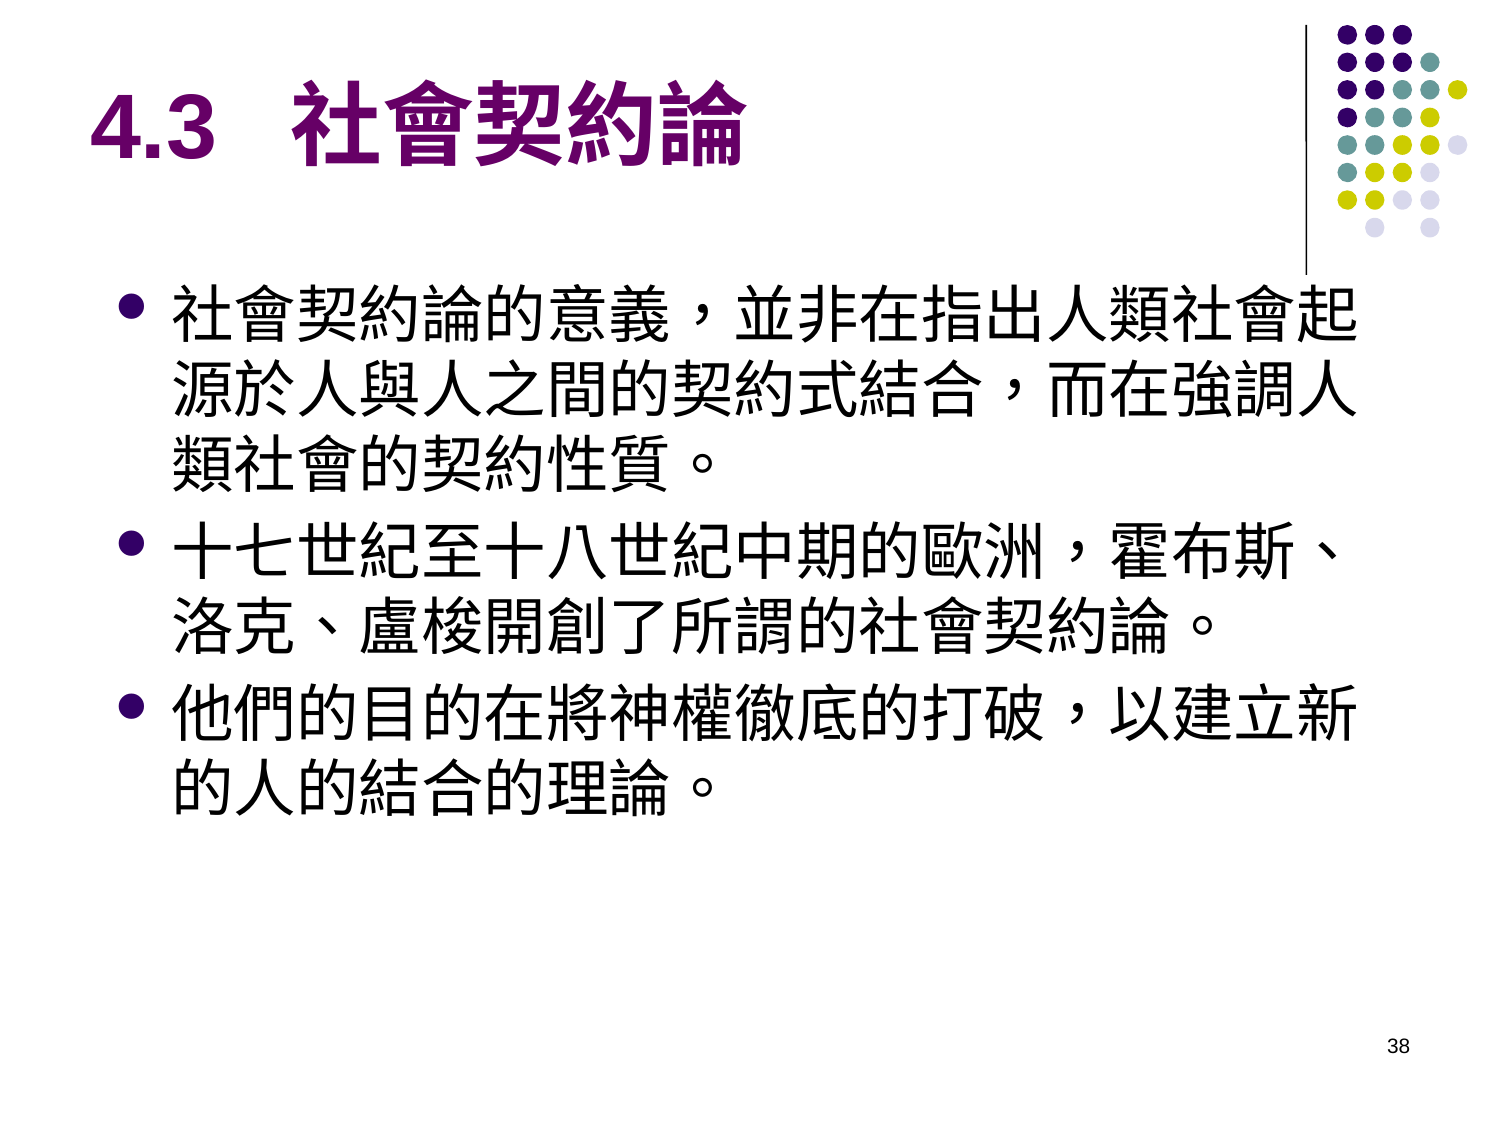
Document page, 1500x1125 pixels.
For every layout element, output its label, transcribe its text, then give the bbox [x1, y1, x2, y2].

title 4.3 社會契約論 [74, 19, 1313, 185]
slide_number 38 [1074, 1024, 1426, 1101]
list 社會契約論的意義，並非在指出人類社會起源於人與人之間的契約式結合，而在強調人類社會的契約性質。 十七世紀至十八世紀中期的歐洲，霍布斯、洛克、盧梭開創了所謂的社會契約論。 他們的目的在將神權徹底的打破，以建立新的人的結合的理論。 [100, 266, 1428, 1003]
